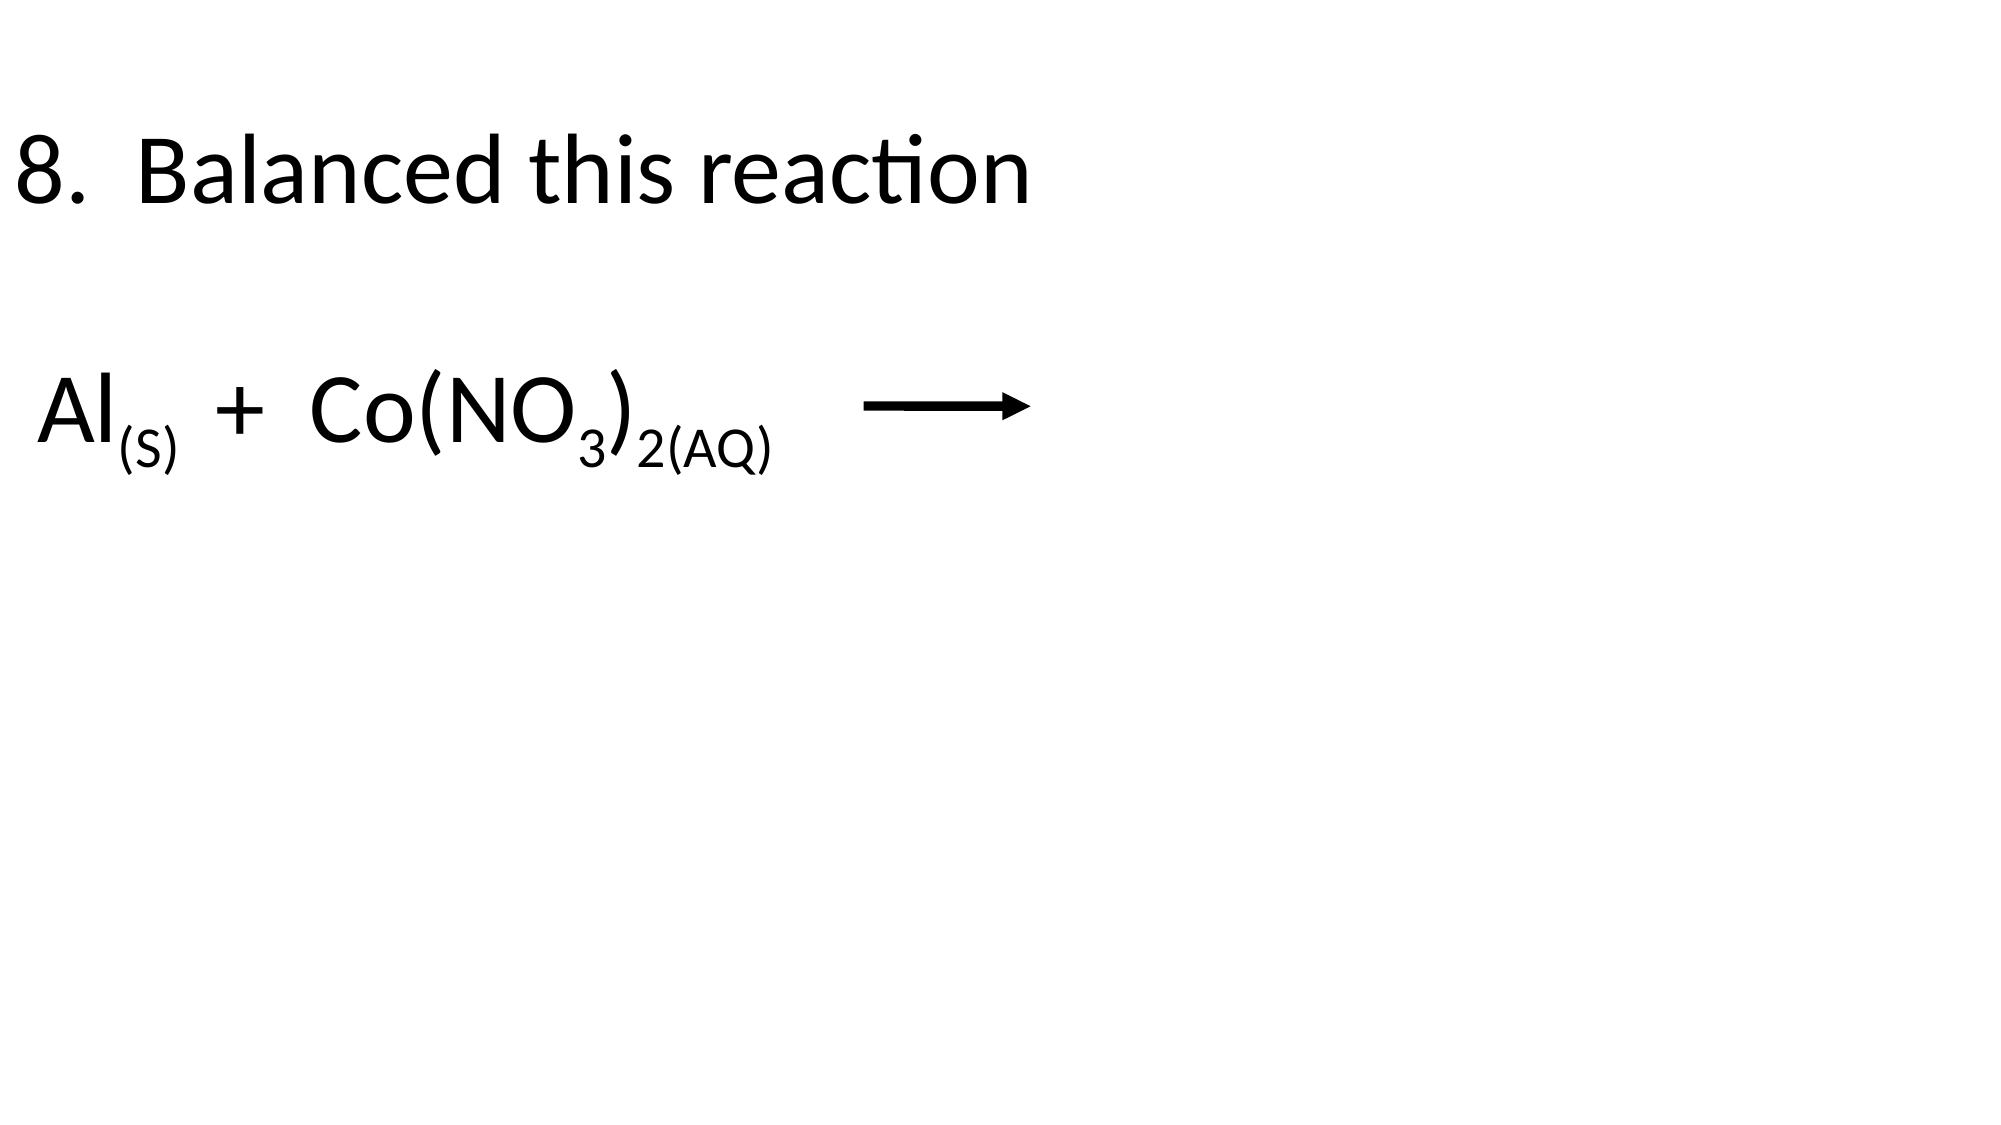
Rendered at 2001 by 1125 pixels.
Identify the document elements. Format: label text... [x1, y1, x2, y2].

text_box 8. Balanced this reaction Al(S) + Co(NO3)2(AQ) [0, 95, 2000, 748]
